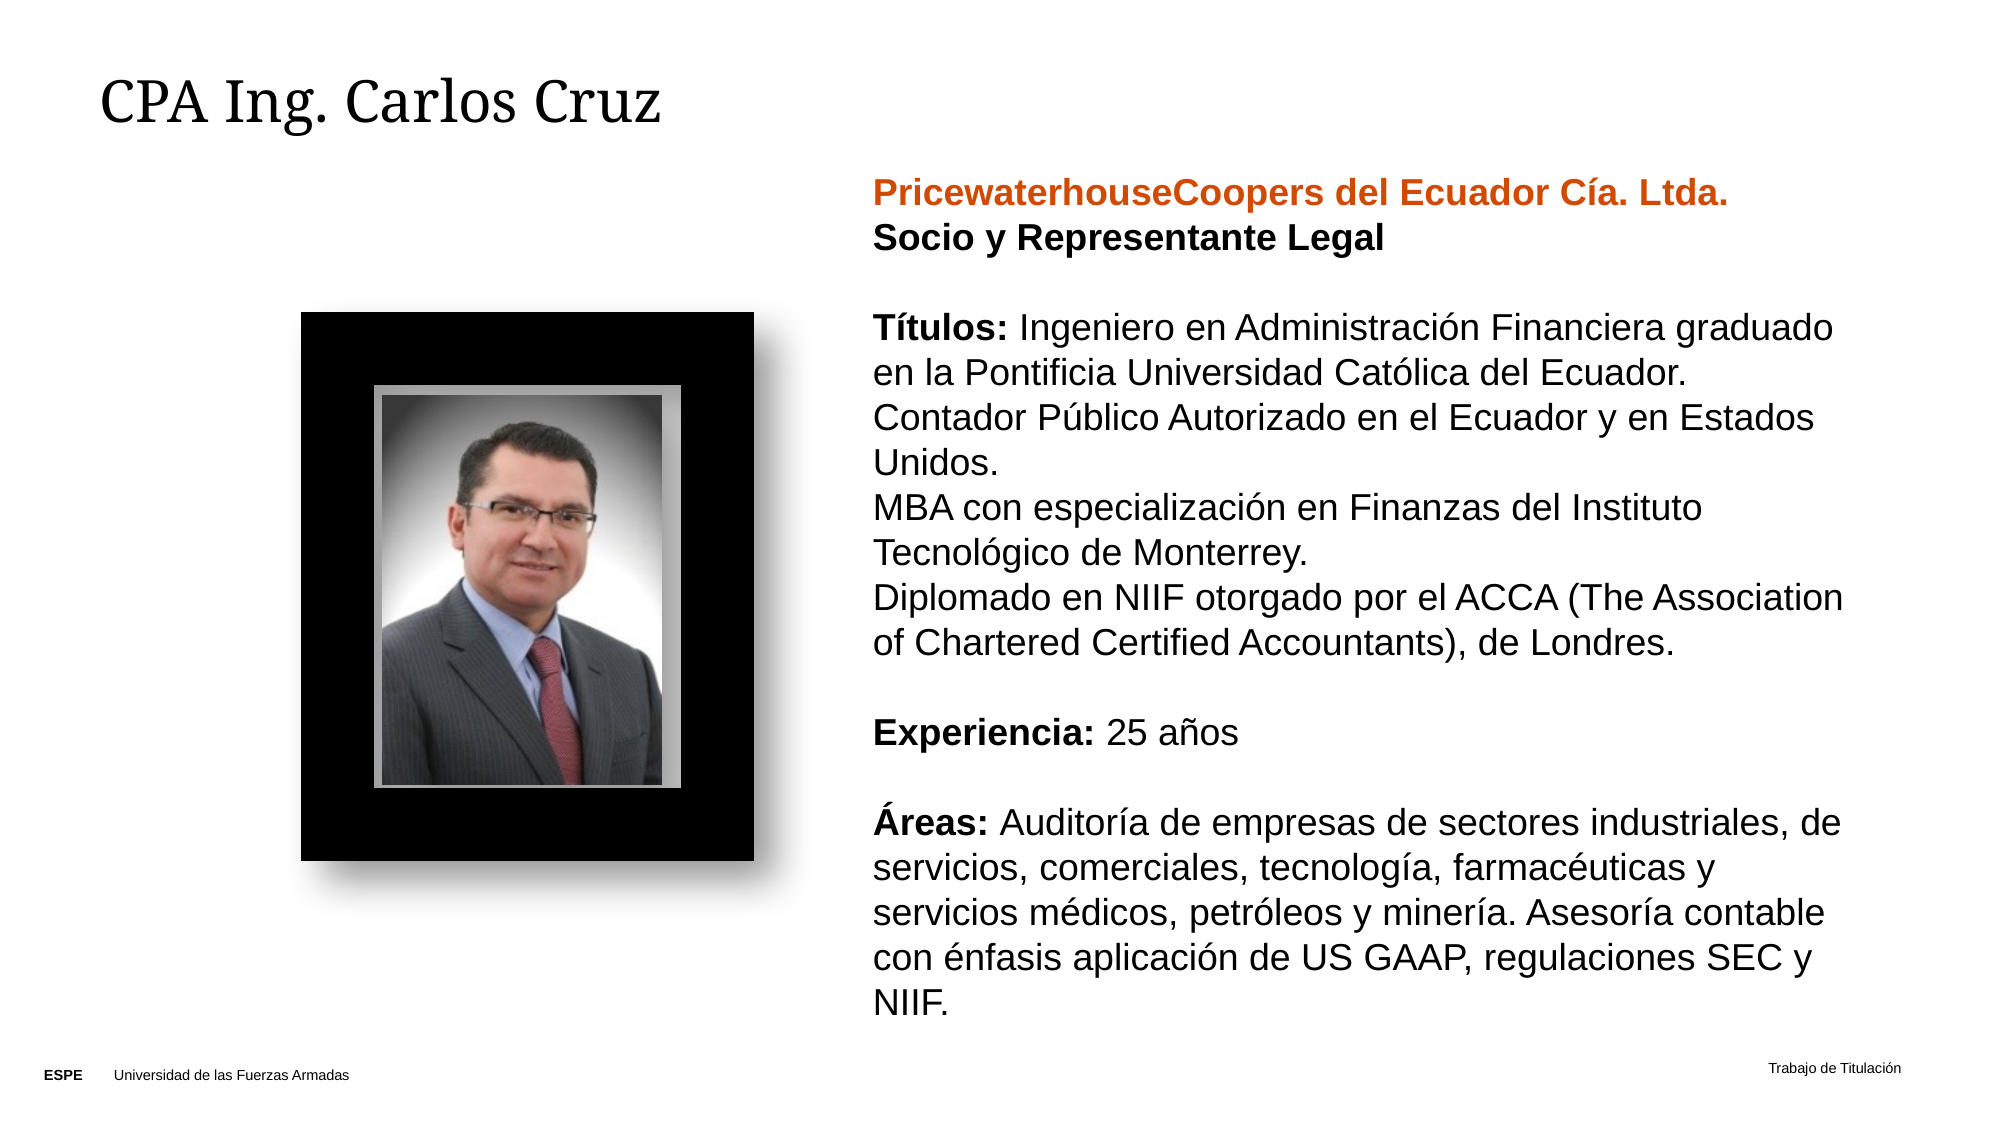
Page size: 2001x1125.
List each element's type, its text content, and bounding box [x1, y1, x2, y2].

title CPA Ing. Carlos Cruz [99, 75, 1900, 300]
text_box PricewaterhouseCoopers del Ecuador Cía. Ltda. Socio y Representante Legal Títulos: Ingeniero en Administración Financiera graduado en la Pontificia Universidad Católica del Ecuador. Contador Público Autorizado en el Ecuador y en Estados Unidos. MBA con especialización en Finanzas del Instituto Tecnológico de Monterrey. Diplomado en NIIF otorgado por el ACCA (The Association of Chartered Certified Accountants), de Londres. Experiencia: 25 años Áreas: Auditoría de empresas de sectores industriales, de servicios, comerciales, tecnología, farmacéuticas y servicios médicos, petróleos y minería. Asesoría contable con énfasis aplicación de US GAAP, regulaciones SEC y NIIF. [858, 160, 1886, 1076]
picture [373, 384, 682, 789]
